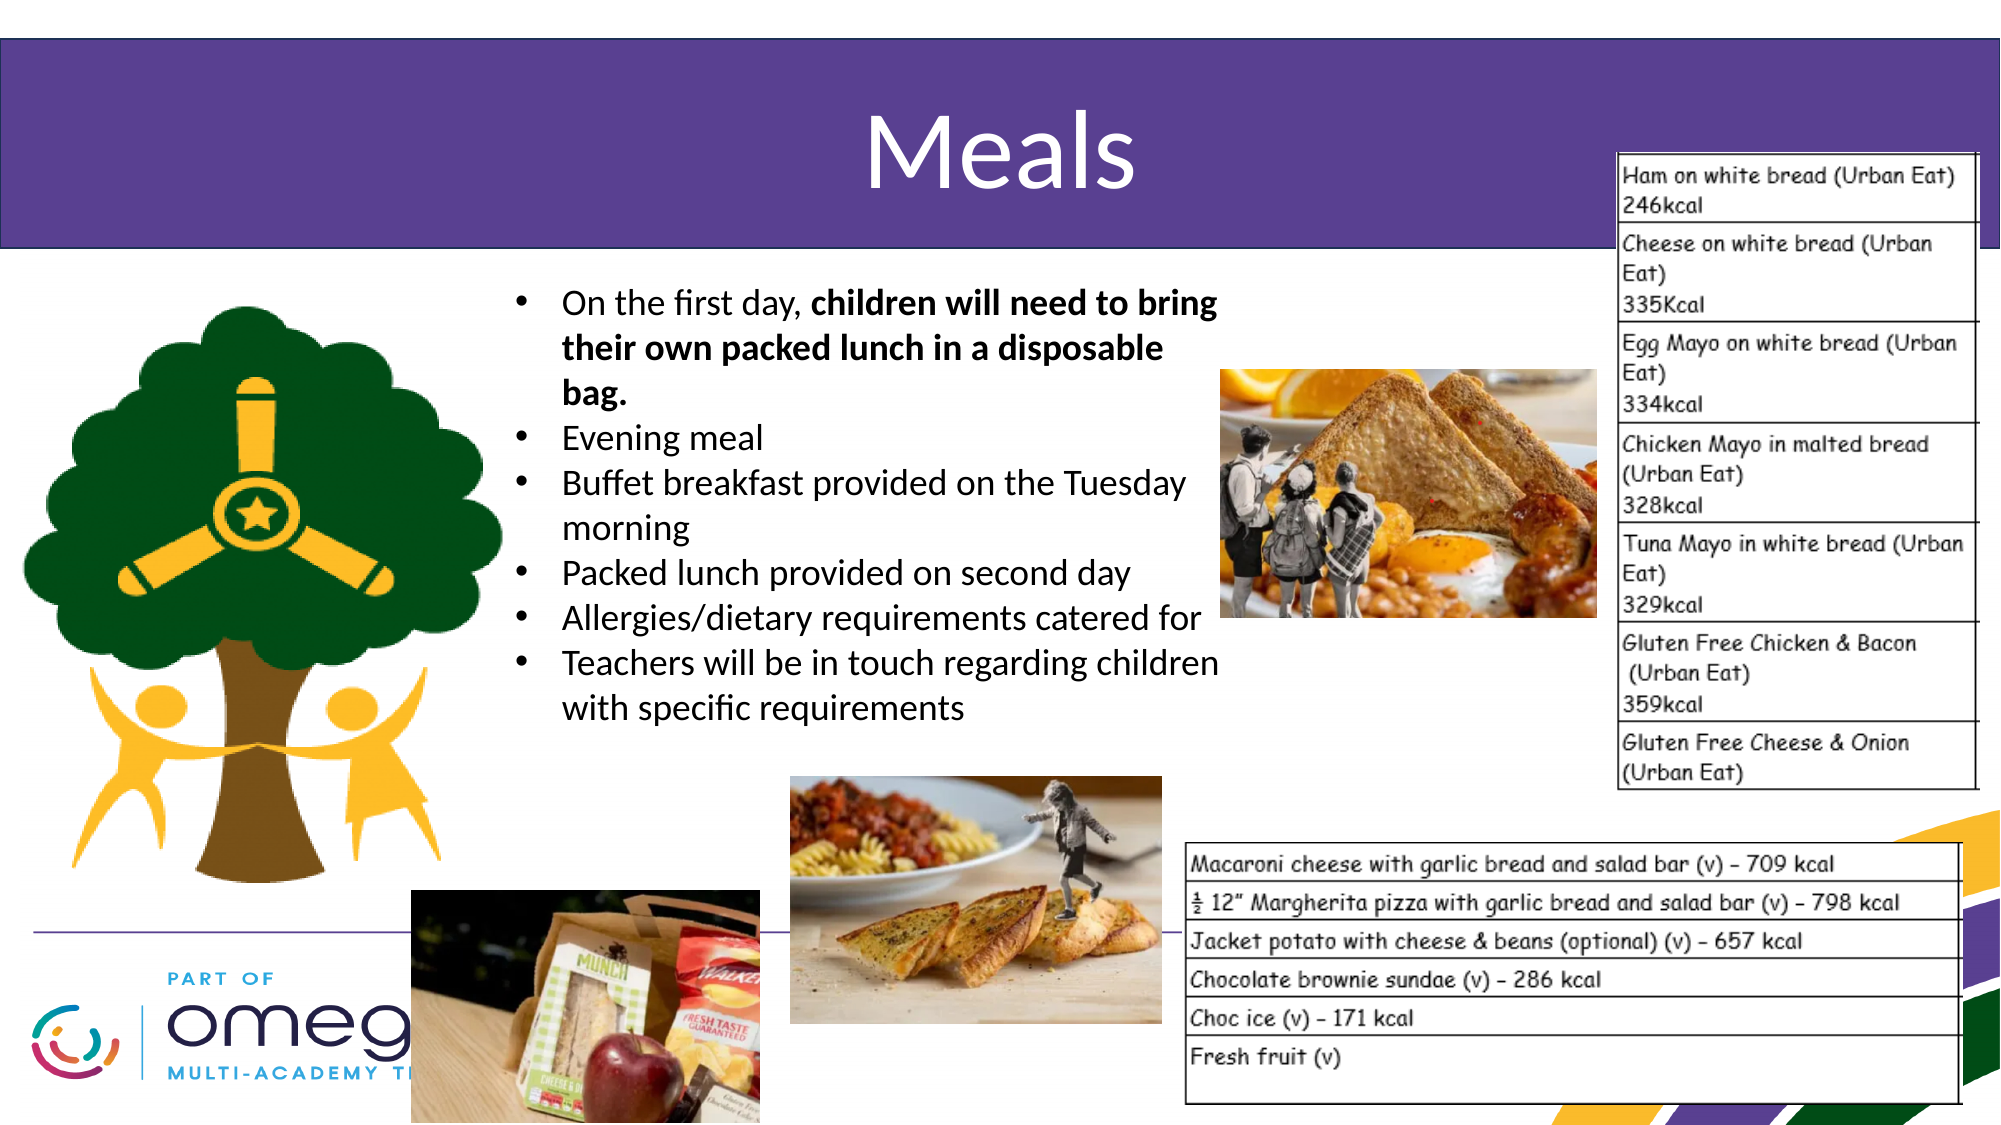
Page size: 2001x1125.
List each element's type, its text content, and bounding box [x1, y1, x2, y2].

picture [20, 111, 2000, 1125]
text_box Meals [0, 38, 2000, 249]
